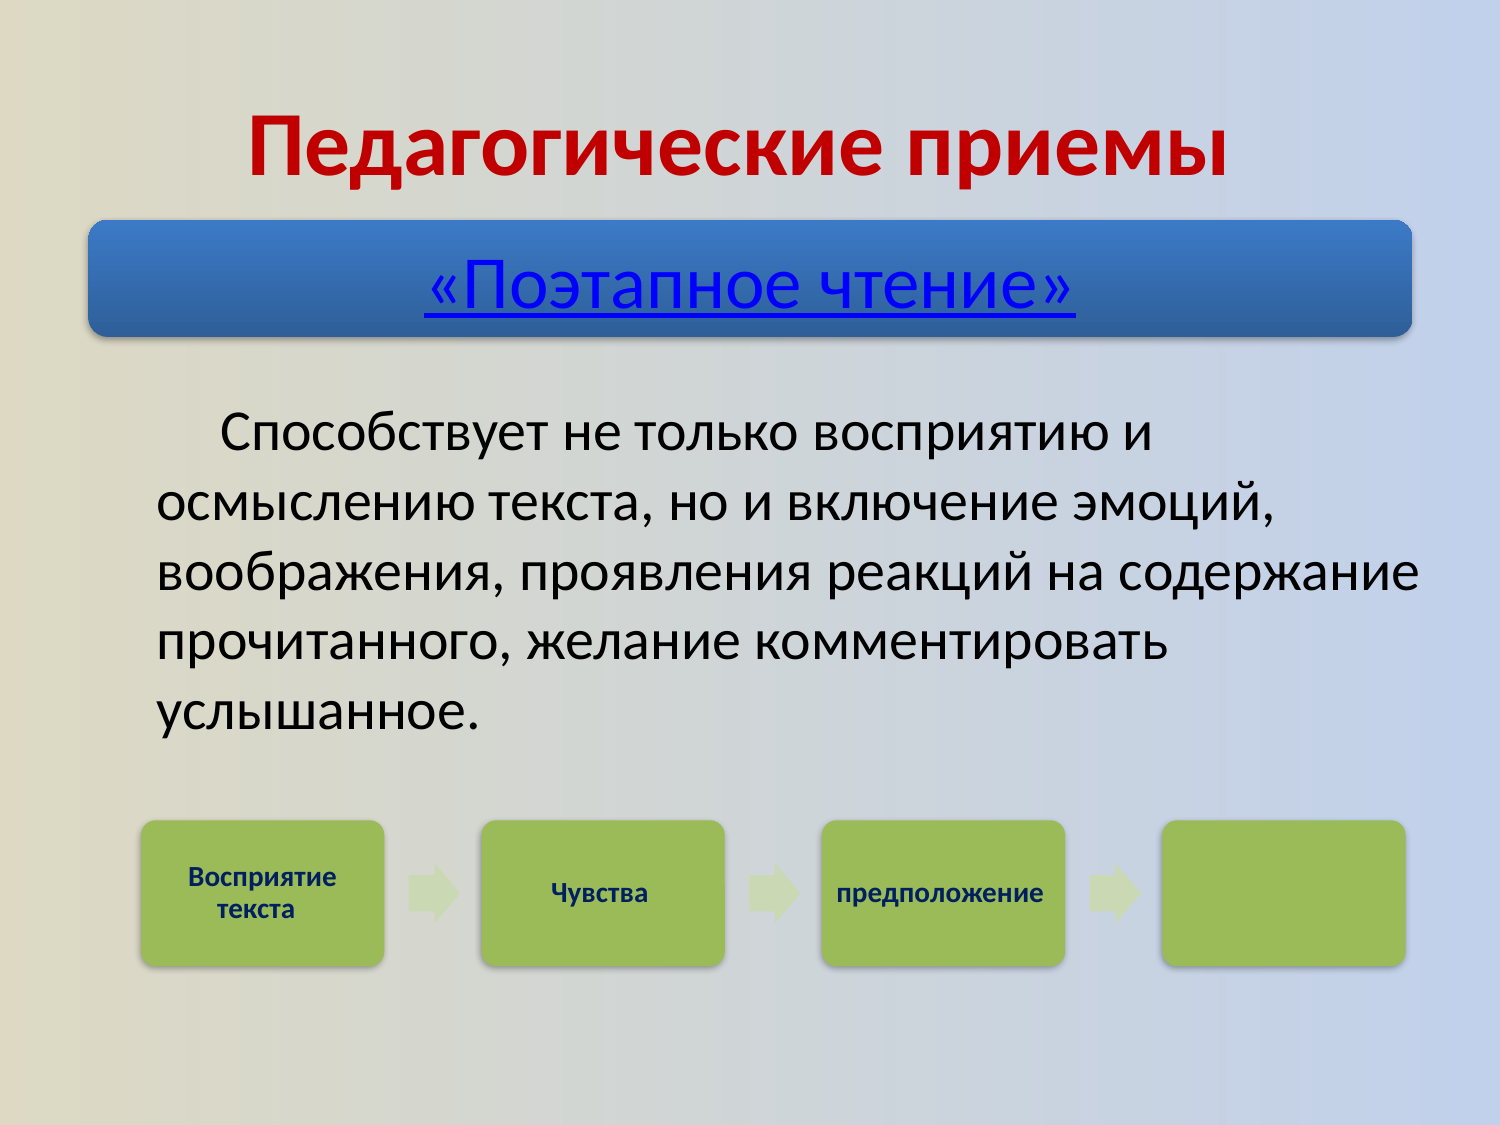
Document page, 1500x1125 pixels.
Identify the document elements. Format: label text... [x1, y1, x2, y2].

text_box «Поэтапное чтение» [88, 219, 1413, 338]
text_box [140, 761, 1407, 1025]
text_box Способствует не только восприятию и осмыслению текста, но и включение эмоций, воображения, проявления реакций на содержание прочитанного, желание комментировать услышанное. [88, 385, 1439, 752]
list [75, 262, 1425, 1005]
title Педагогические приемы [75, 45, 1425, 233]
